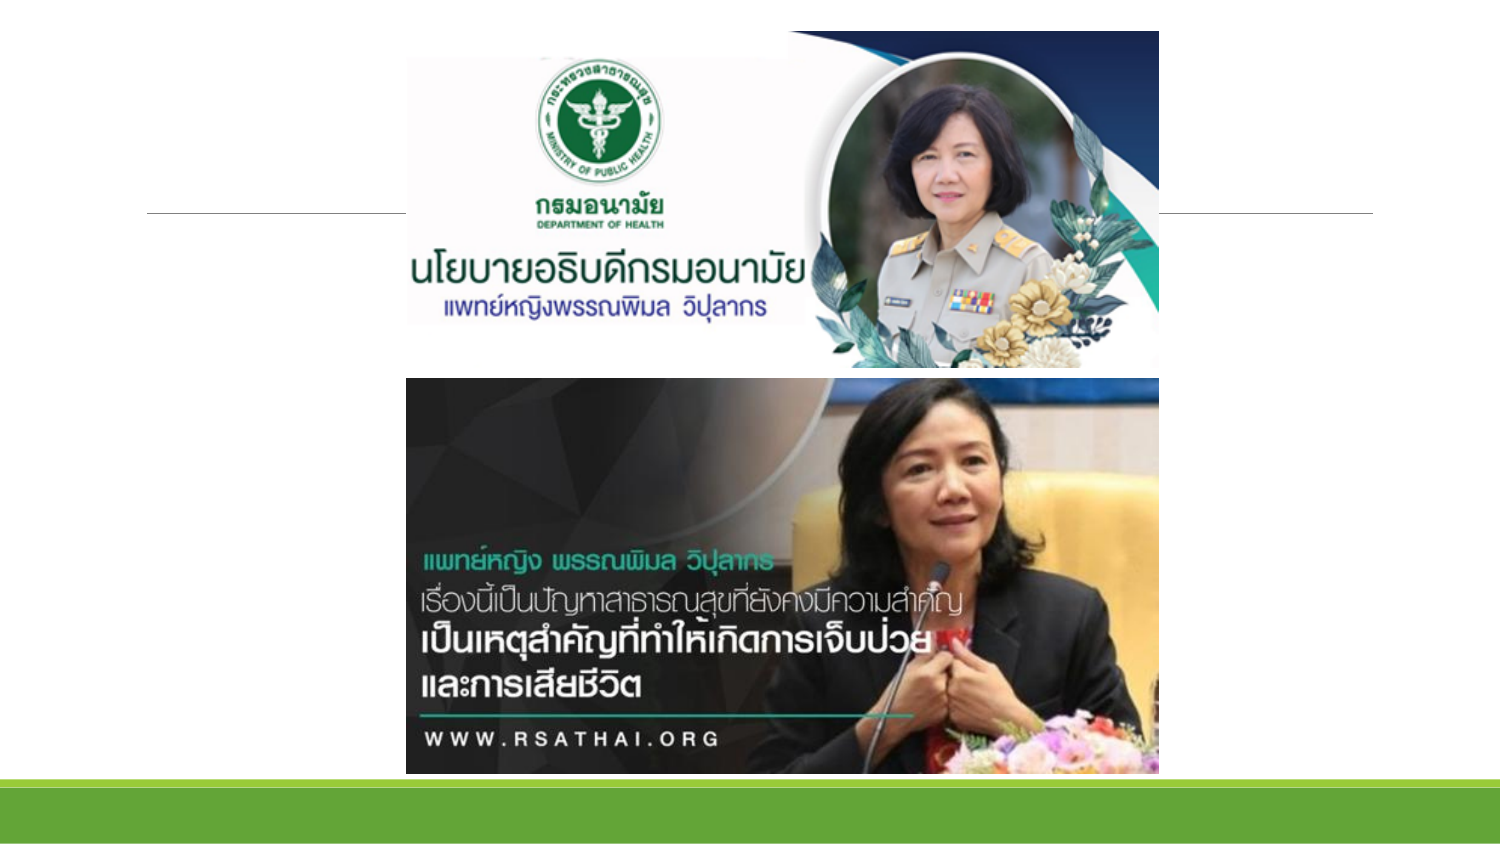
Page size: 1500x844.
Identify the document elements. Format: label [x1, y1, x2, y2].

picture [405, 378, 1160, 775]
list [405, 31, 1160, 369]
